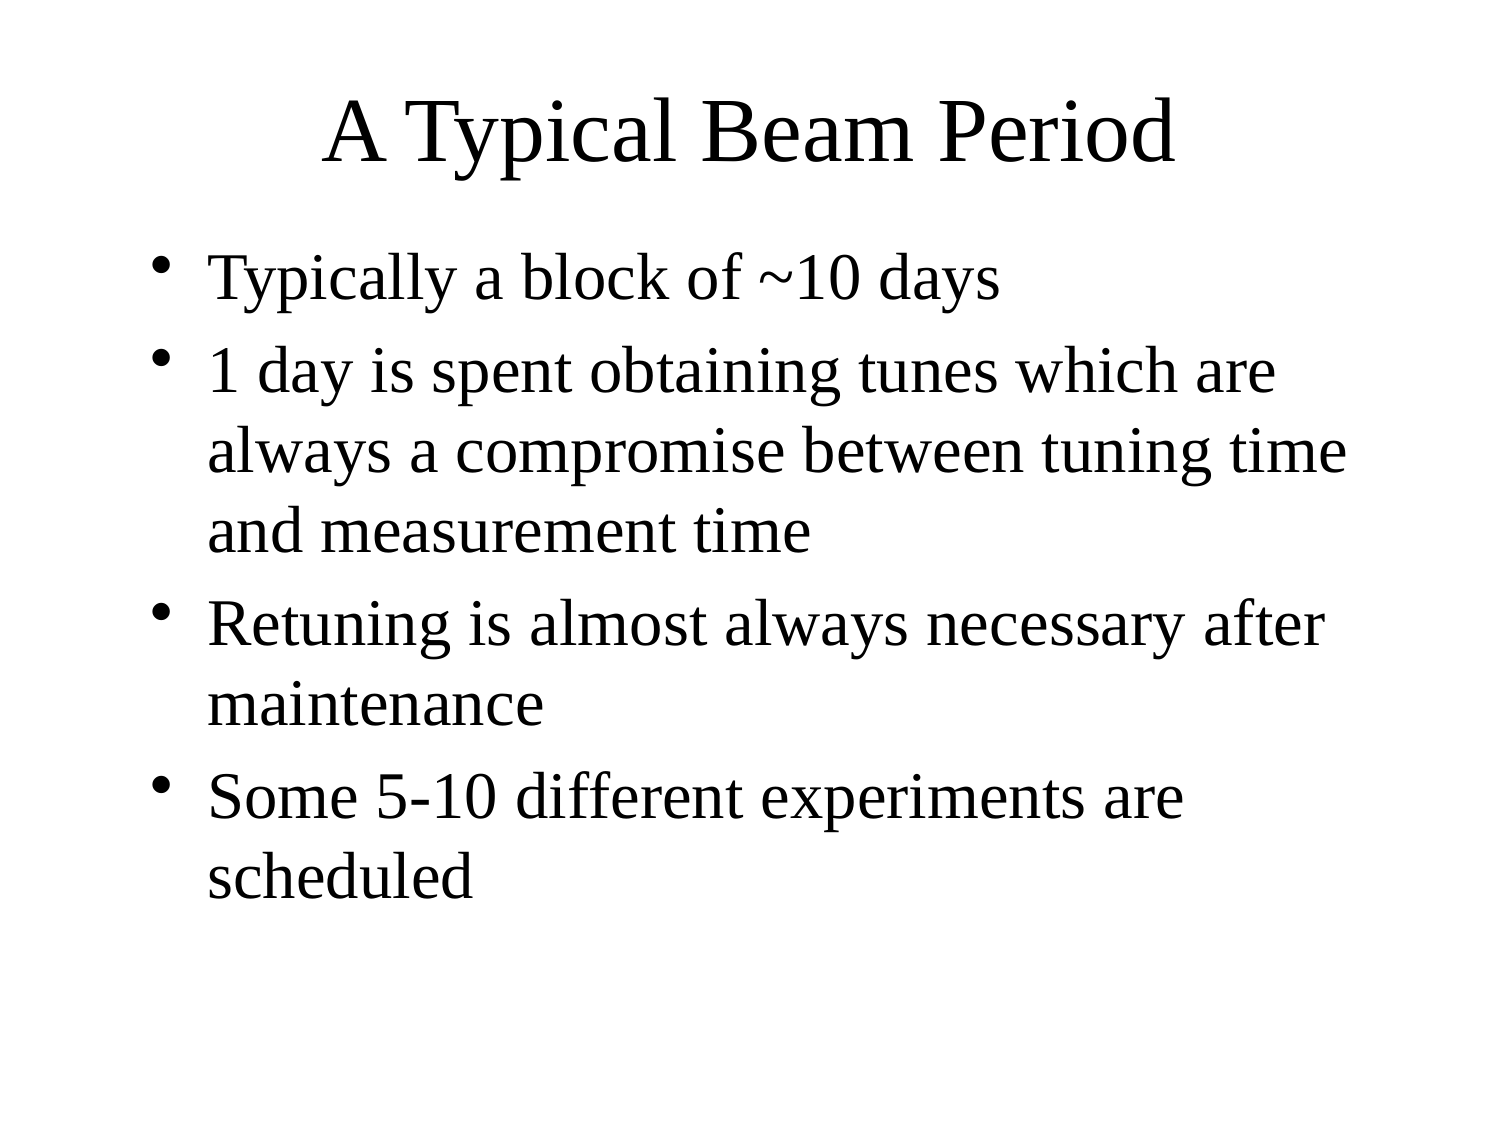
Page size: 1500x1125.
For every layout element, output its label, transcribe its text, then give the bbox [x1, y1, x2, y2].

title A Typical Beam Period [112, 31, 1388, 219]
list Typically a block of ~10 days 1 day is spent obtaining tunes which are always a compromise between tuning time and measurement time Retuning is almost always necessary after maintenance Some 5-10 different experiments are scheduled [135, 224, 1411, 900]
